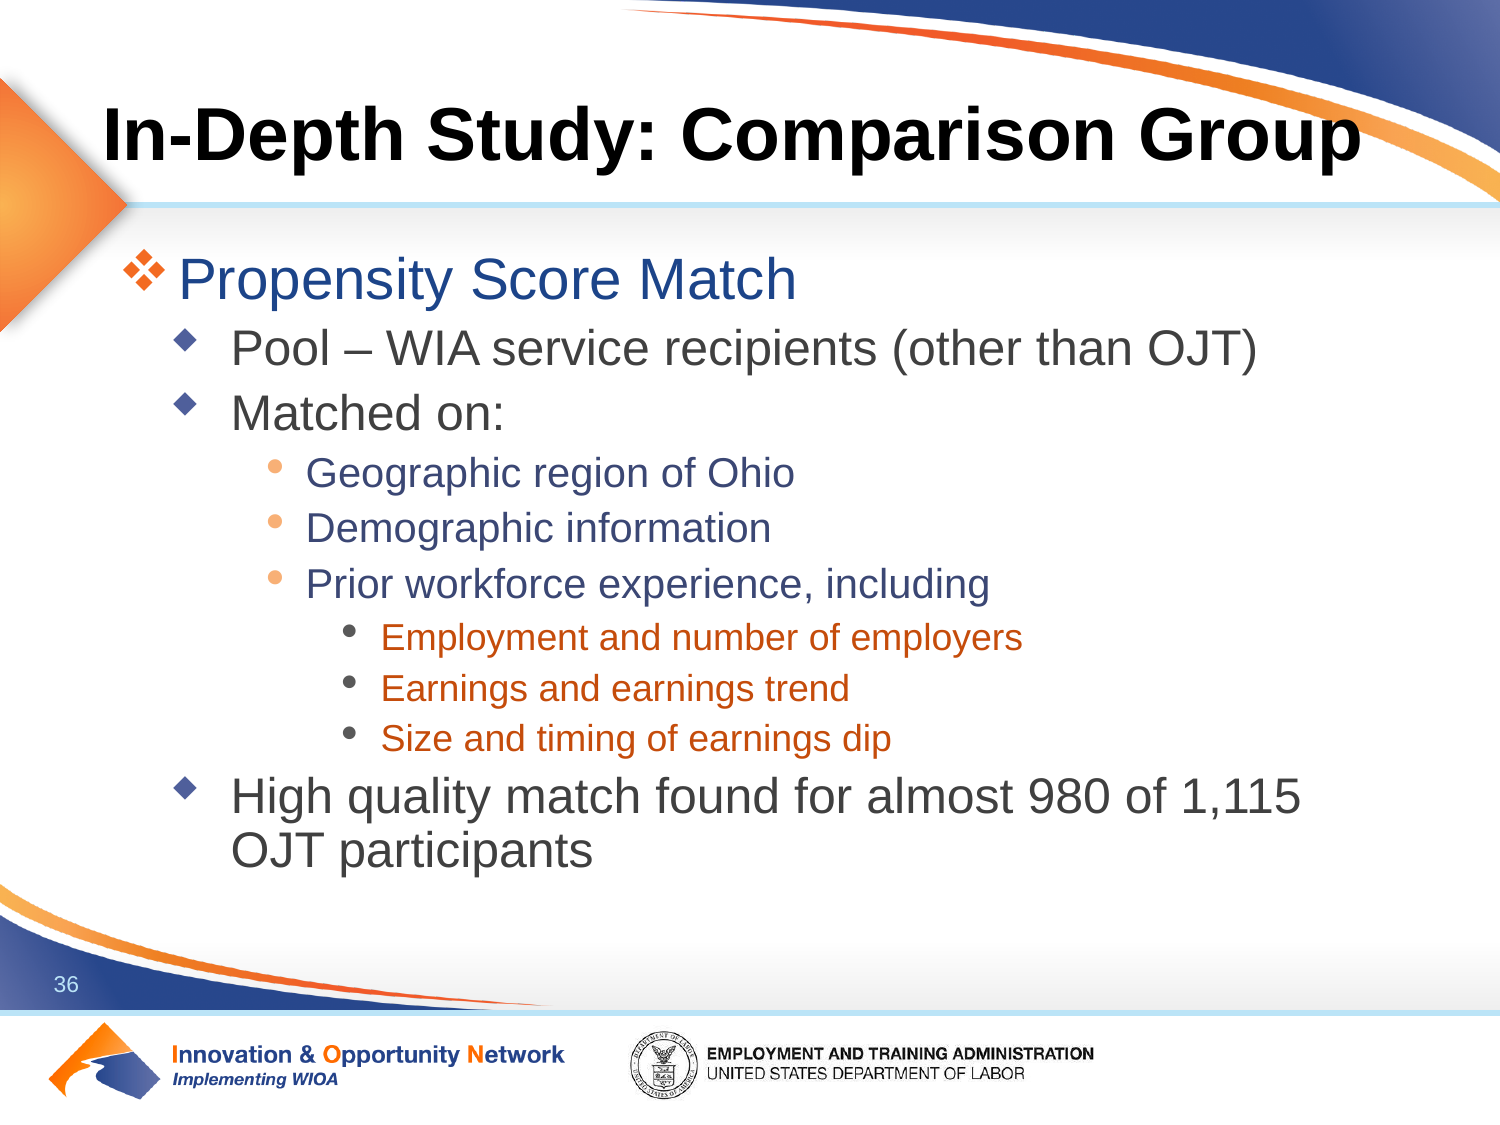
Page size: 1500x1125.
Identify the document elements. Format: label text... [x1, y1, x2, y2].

picture [589, 0, 1500, 202]
list Propensity Score Match Pool – WIA service recipients (other than OJT) Matched on: Geographic region of Ohio Demographic information Prior workforce experience, including Employment and number of employers Earnings and earnings trend Size and timing of earnings dip High quality match found for almost 980 of 1,115 OJT participants [103, 241, 1397, 998]
picture [39, 1016, 576, 1107]
title In-Depth Study: Comparison Group [87, 38, 1397, 185]
picture [0, 882, 573, 1010]
picture [628, 1025, 1097, 1101]
